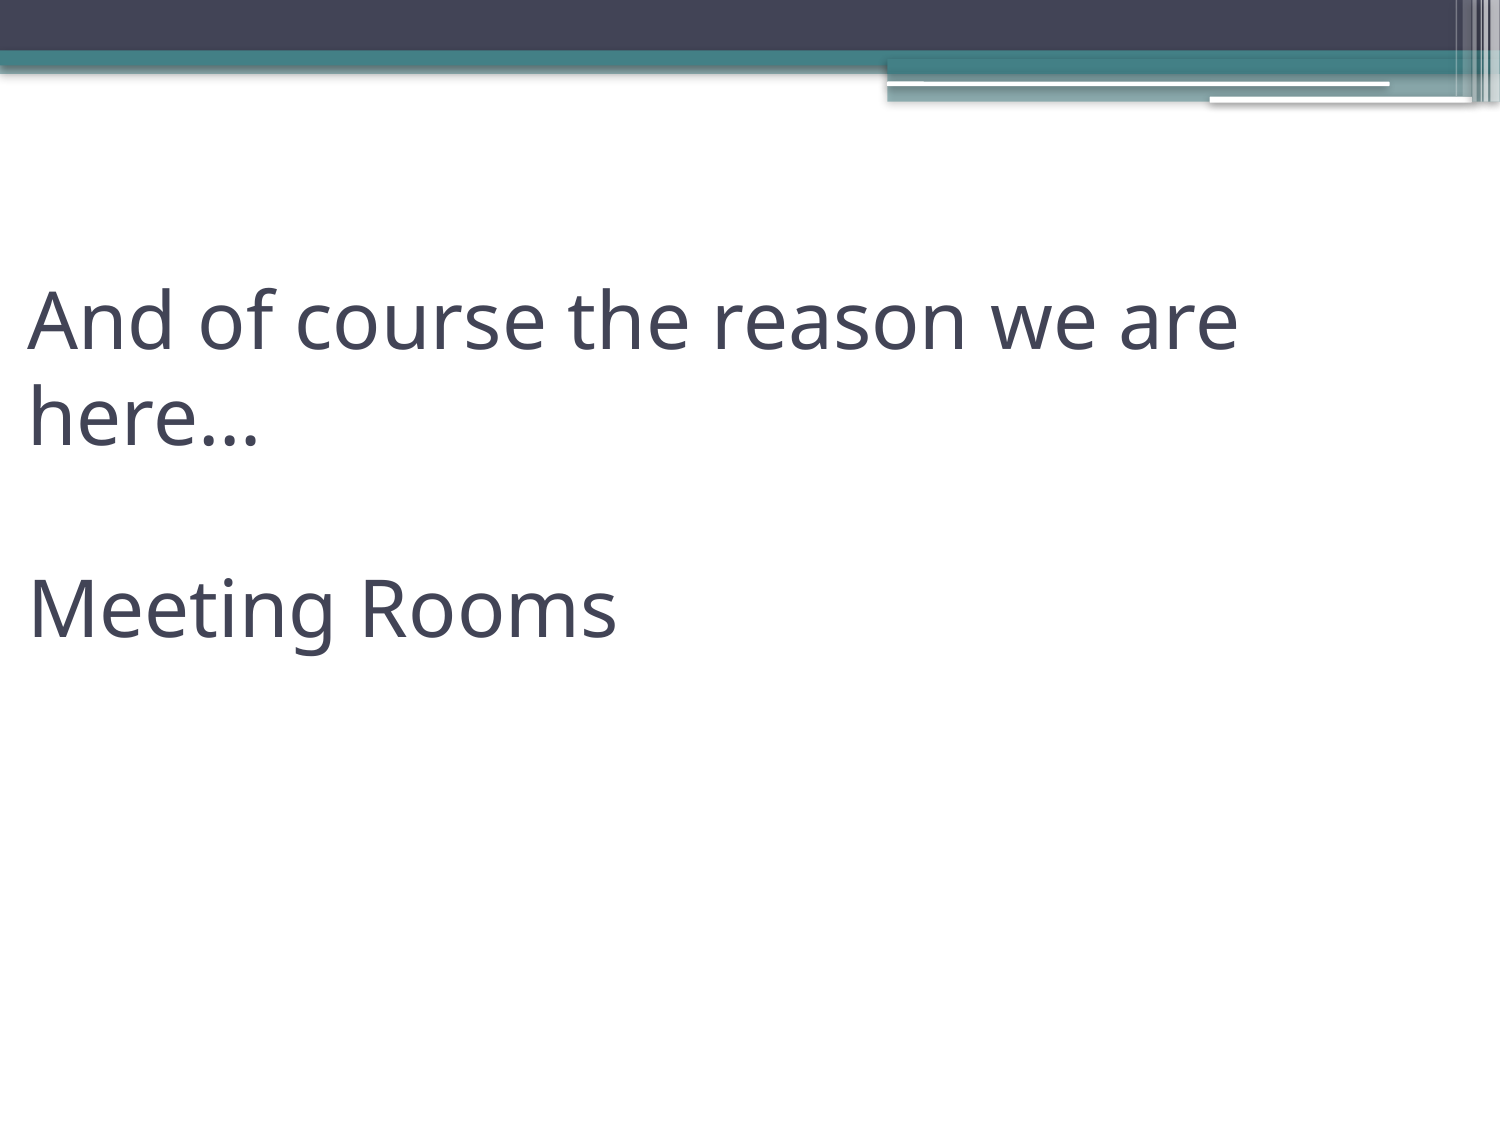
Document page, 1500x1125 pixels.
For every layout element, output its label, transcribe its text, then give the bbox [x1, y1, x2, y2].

title And of course the reason we are here… Meeting Rooms [12, 262, 1450, 663]
